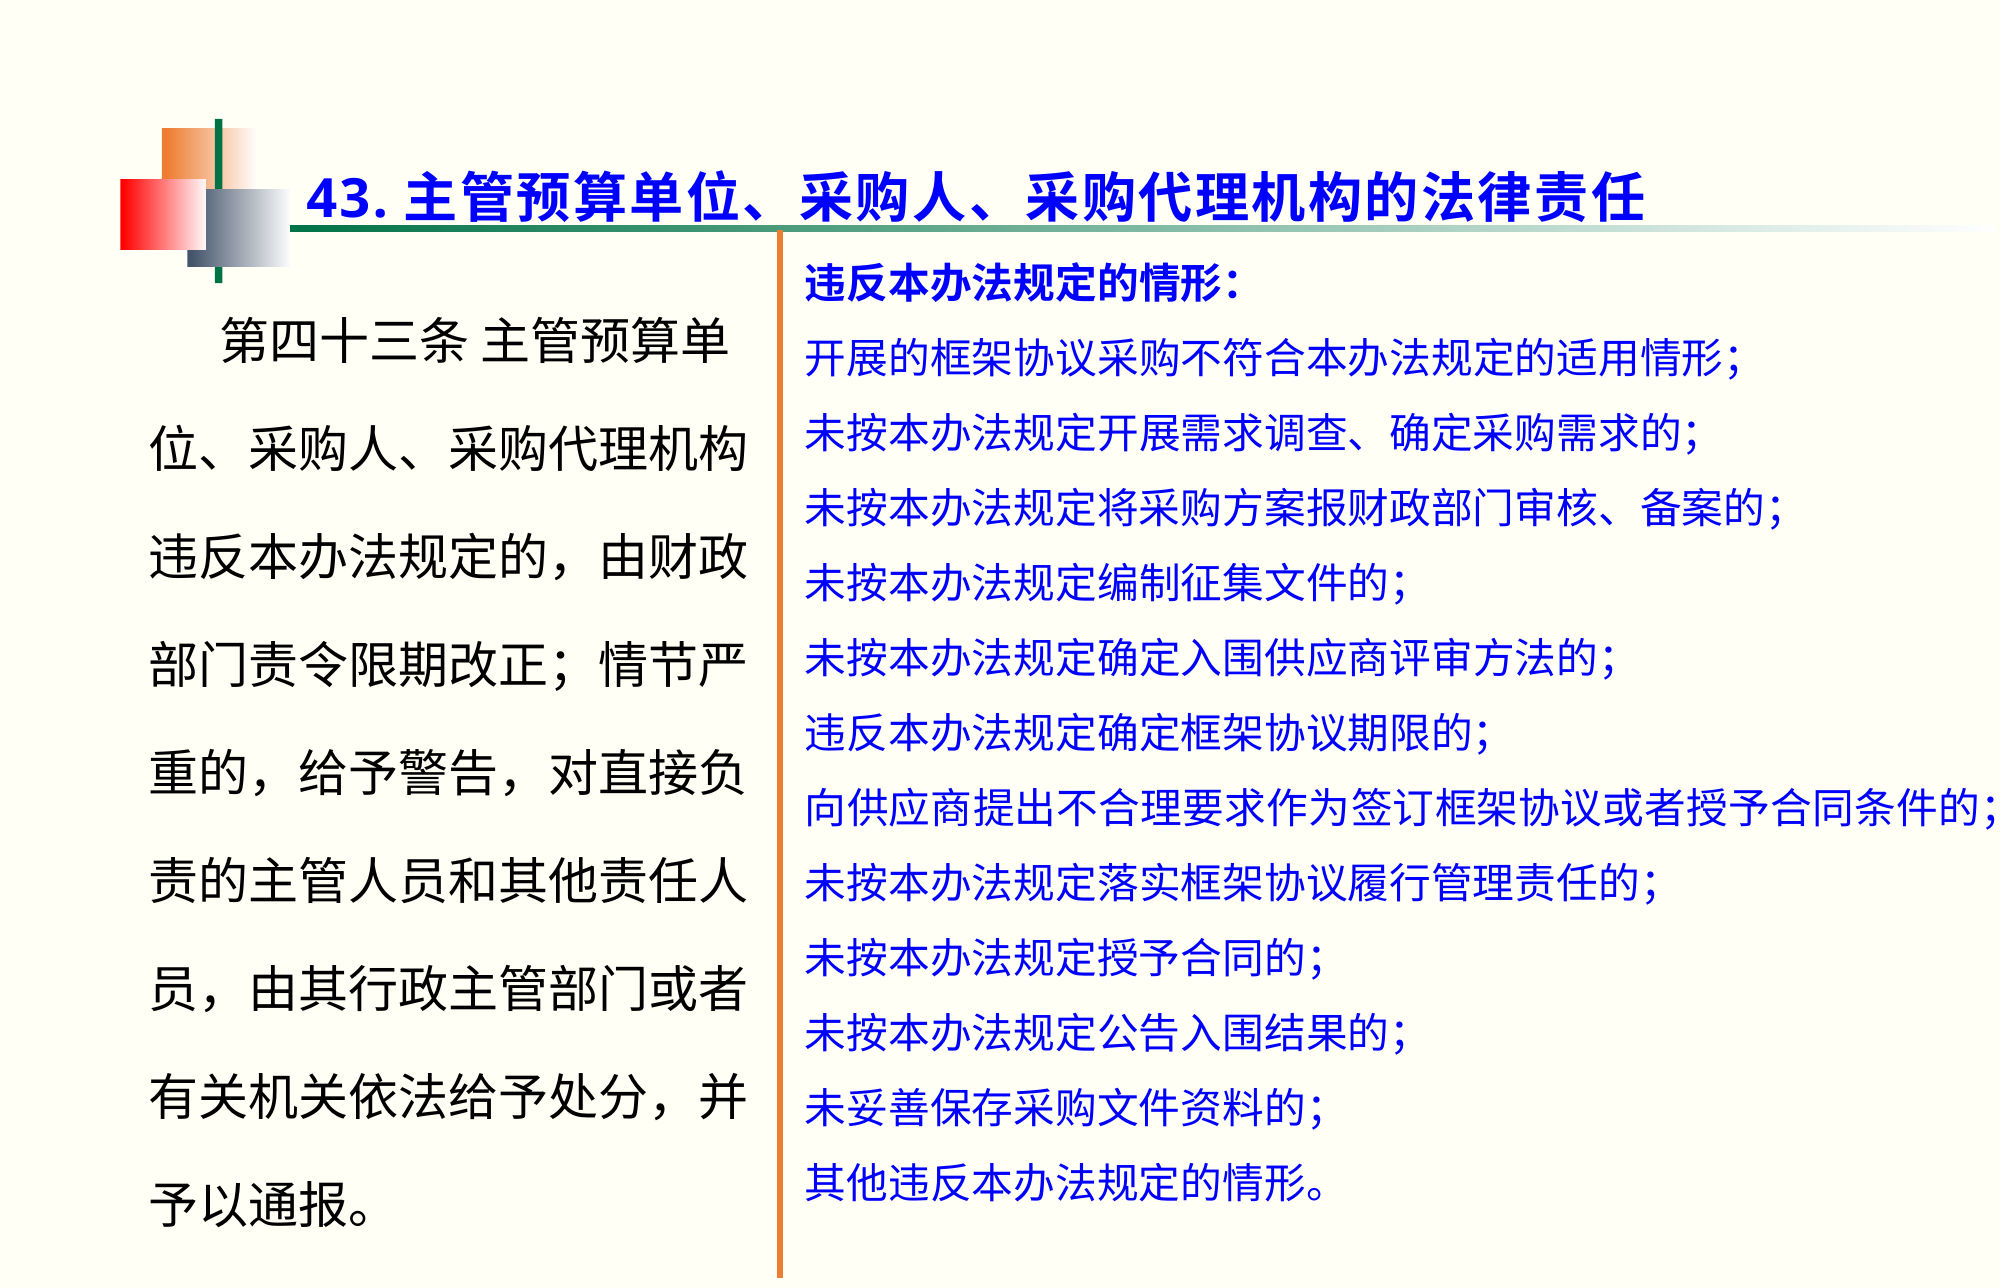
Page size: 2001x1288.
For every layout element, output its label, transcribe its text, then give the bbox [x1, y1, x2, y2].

list 第四十三条 主管预算单位、采购人、采购代理机构违反本办法规定的，由财政部门责令限期改正；情节严重的，给予警告，对直接负责的主管人员和其他责任人员，由其行政主管部门或者有关机关依法给予处分，并予以通报。 [133, 254, 764, 1237]
list 43.主管预算单位、采购人、采购代理机构的法律责任 [291, 145, 1889, 254]
list 违反本办法规定的情形： 开展的框架协议采购不符合本办法规定的适用情形； 未按本办法规定开展需求调查、确定采购需求的； 未按本办法规定将采购方案报财政部门审核、备案的； 未按本办法规定编制征集文件的； 未按本办法规定确定入围供应商评审方法的； 违反本办法规定确定框架协议期限的； 向供应商提出不合理要求作为签订框架协议或者授予合同条件的； 未按本办法规定落实框架协议履行管理责任的； 未按本办法规定授予合同的； 未按本办法规定公告入围结果的； 未妥善保存采购文件资料的； 其他违反本办法规定的情形。 [790, 224, 1996, 1170]
